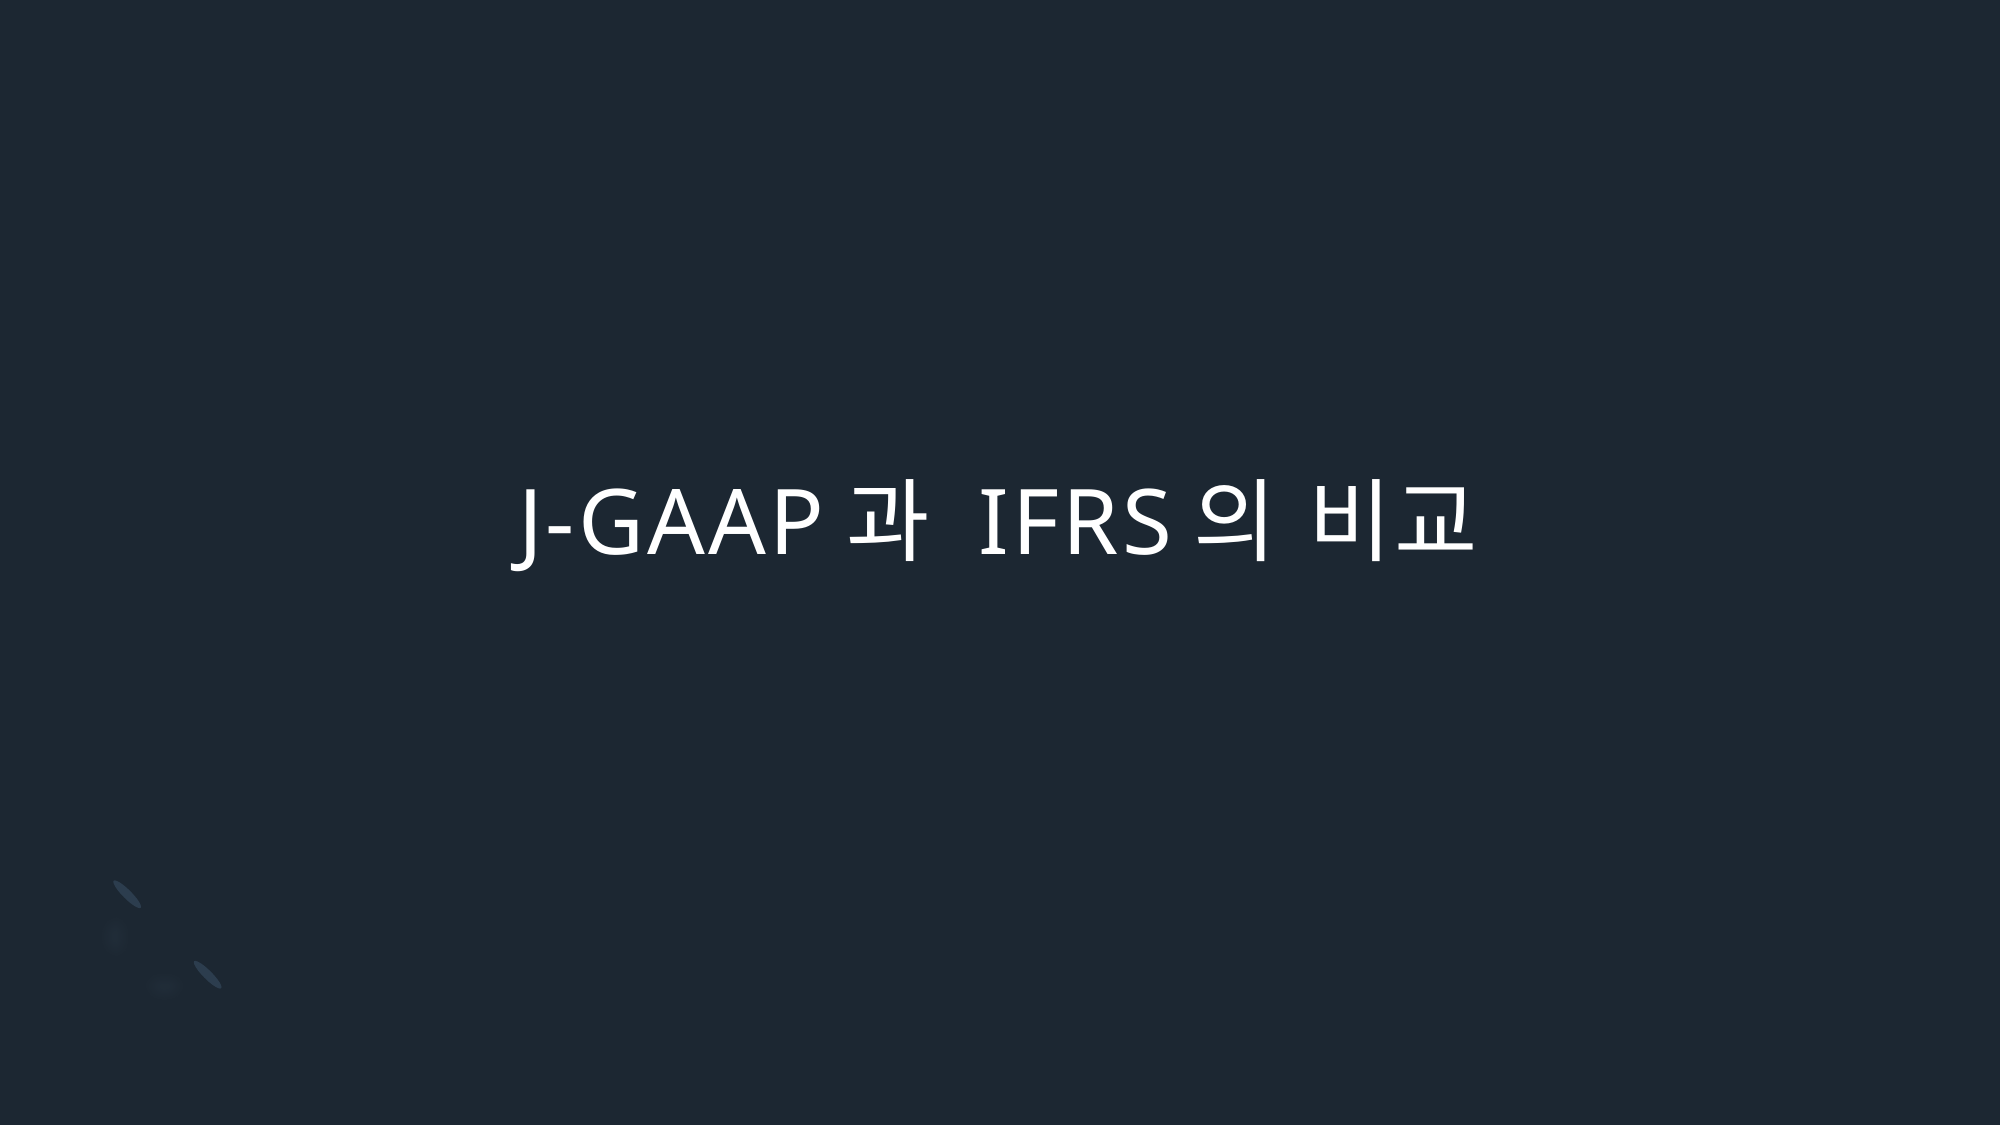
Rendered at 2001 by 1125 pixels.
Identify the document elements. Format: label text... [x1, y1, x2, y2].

title J-GAAP과 IFRS의 비교 [90, 453, 1910, 672]
